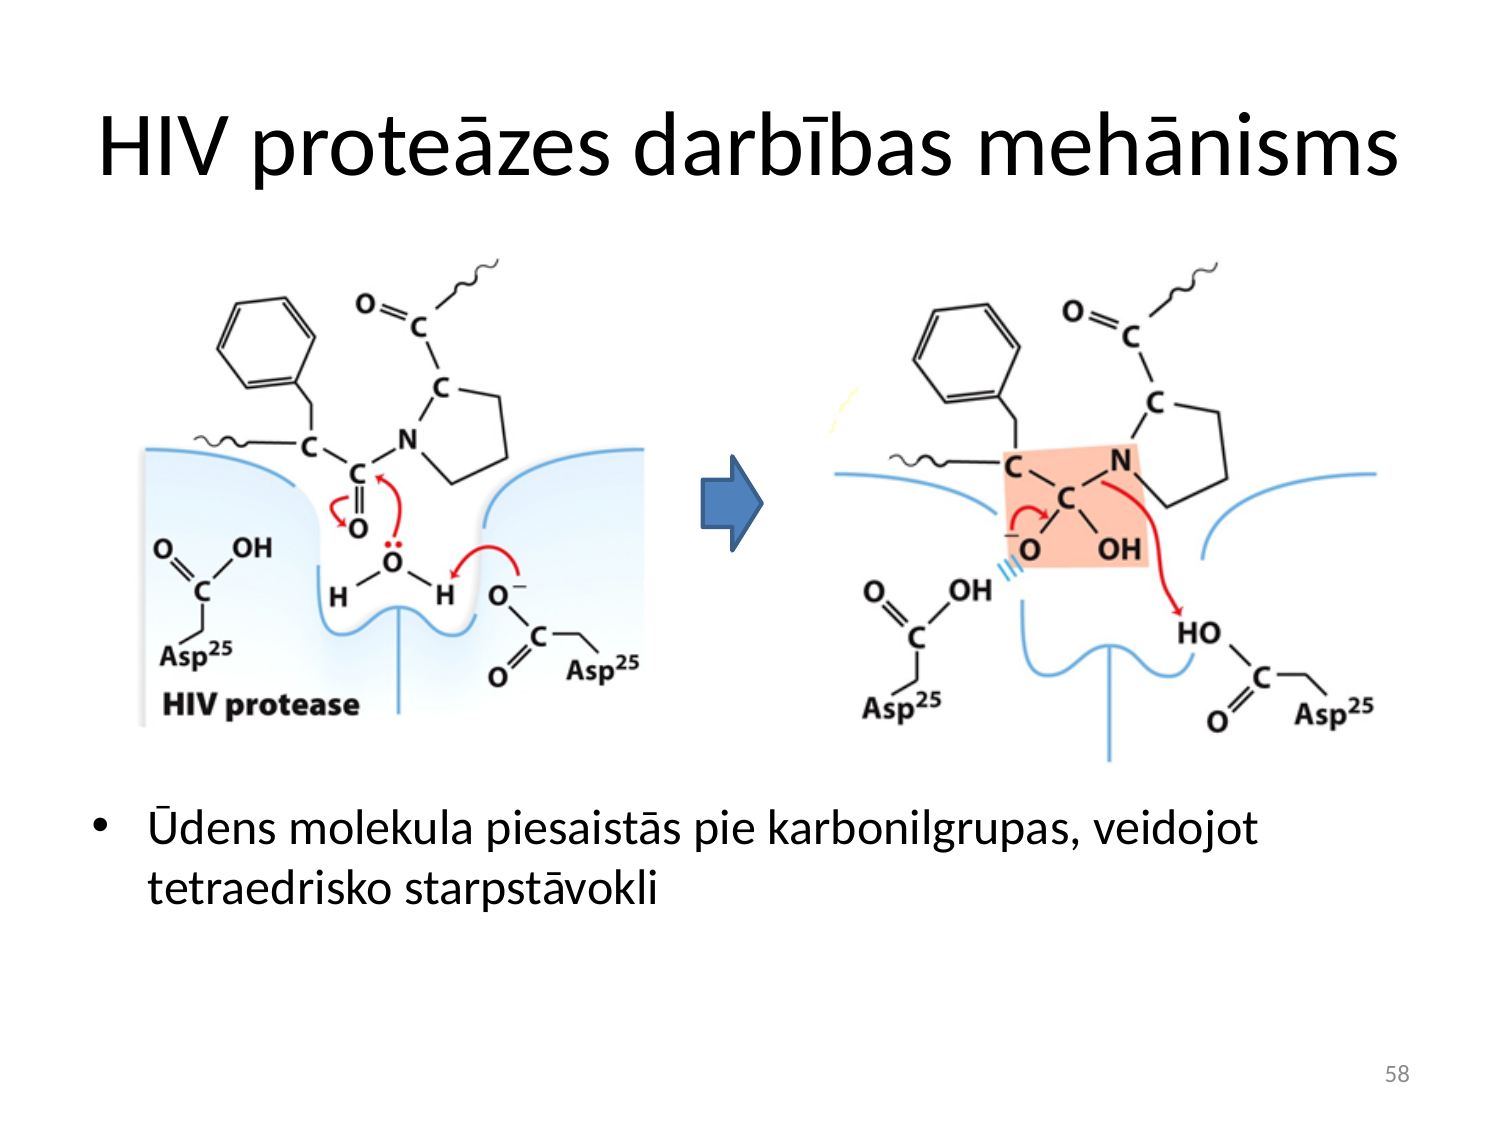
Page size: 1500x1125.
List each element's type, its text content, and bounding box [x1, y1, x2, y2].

list Ūdens molekula piesaistās pie karbonilgrupas, veidojot tetraedrisko starpstāvokli [76, 786, 1427, 1076]
picture [820, 166, 1394, 767]
title HIV proteāzes darbības mehānisms [75, 45, 1425, 233]
text_box [700, 454, 764, 553]
slide_number 58 [1074, 1042, 1425, 1103]
picture [111, 243, 661, 736]
